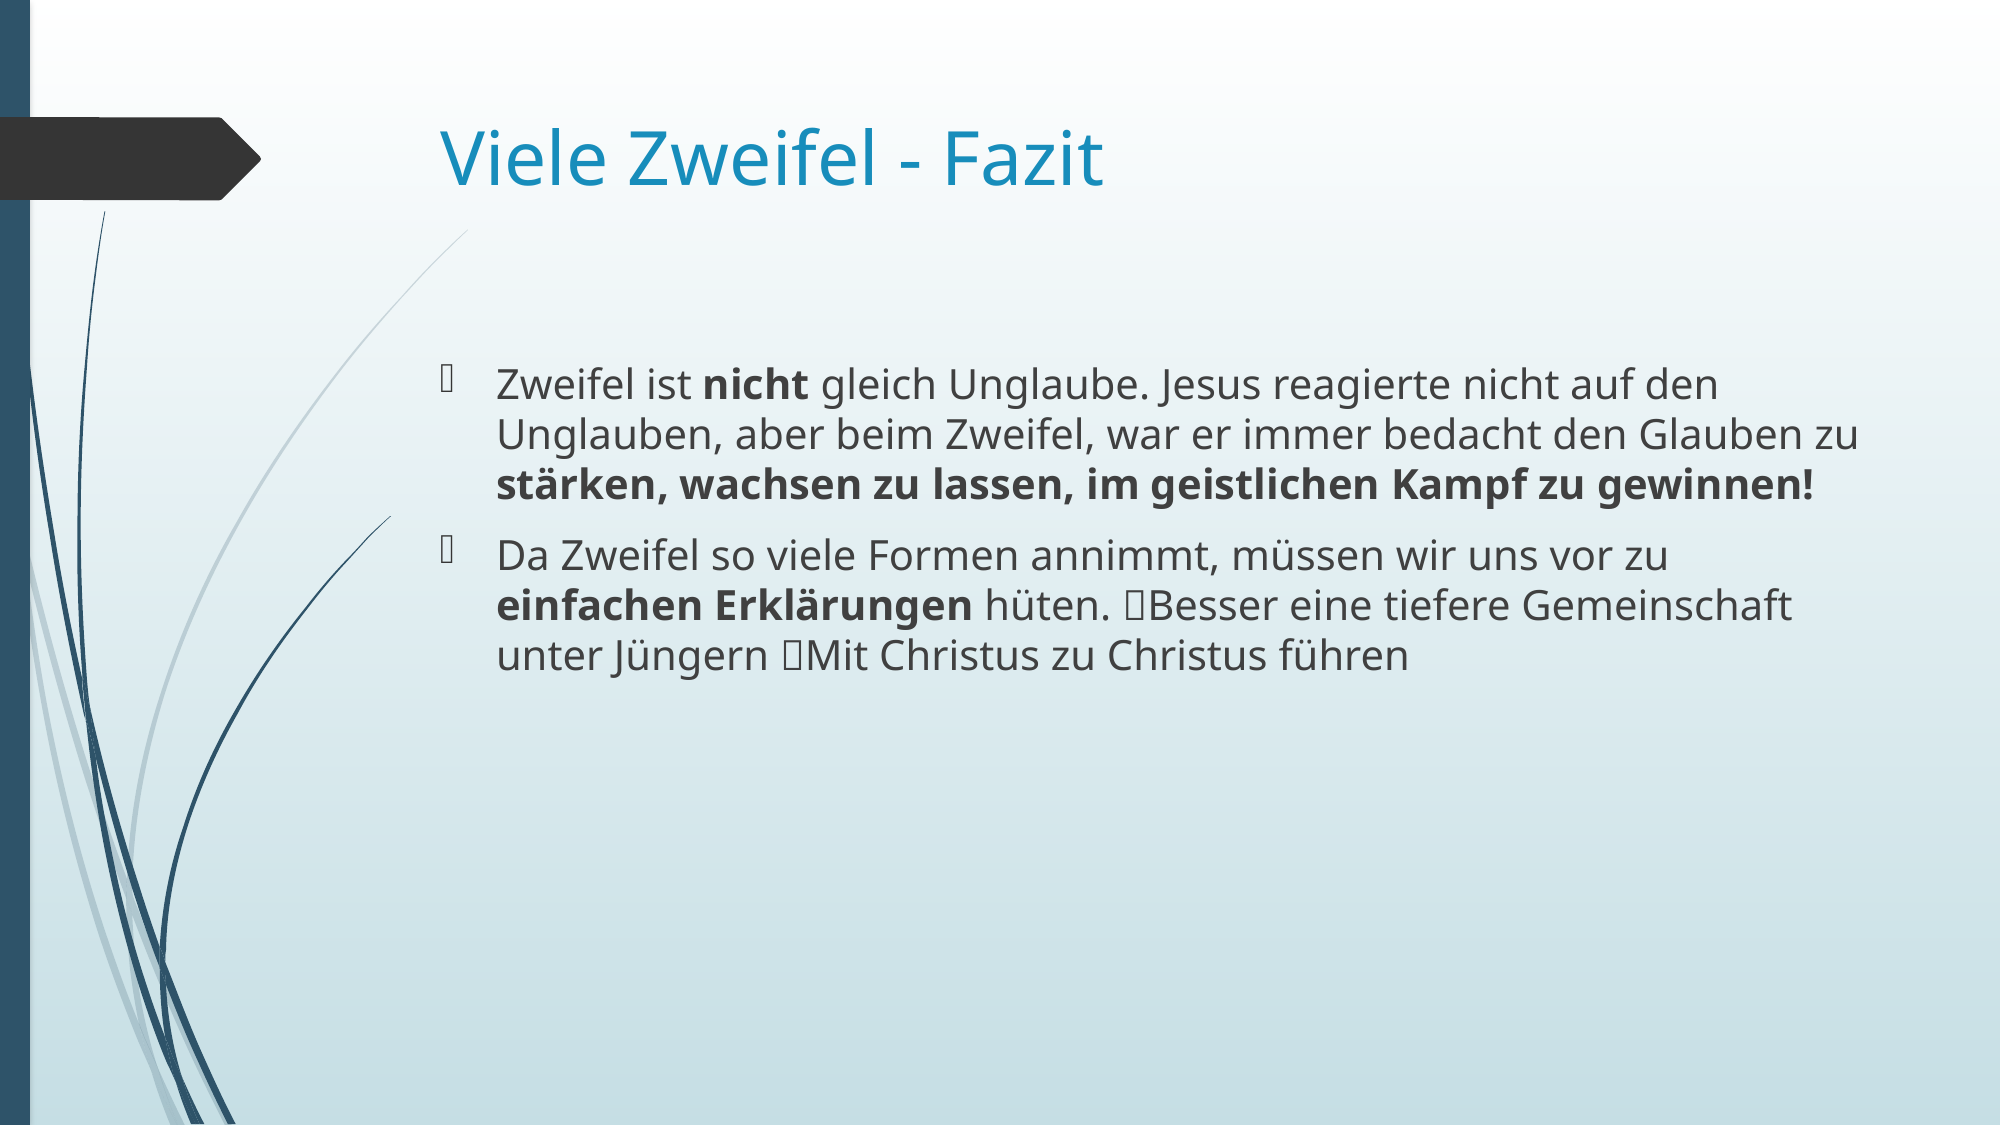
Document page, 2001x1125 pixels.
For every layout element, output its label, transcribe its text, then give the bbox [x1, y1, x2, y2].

title Viele Zweifel - Fazit [425, 102, 1888, 313]
list Zweifel ist nicht gleich Unglaube. Jesus reagierte nicht auf den Unglauben, aber beim Zweifel, war er immer bedacht den Glauben zu stärken, wachsen zu lassen, im geistlichen Kampf zu gewinnen! Da Zweifel so viele Formen annimmt, müssen wir uns vor zu einfachen Erklärungen hüten. Besser eine tiefere Gemeinschaft unter Jüngern Mit Christus zu Christus führen [424, 350, 1888, 970]
